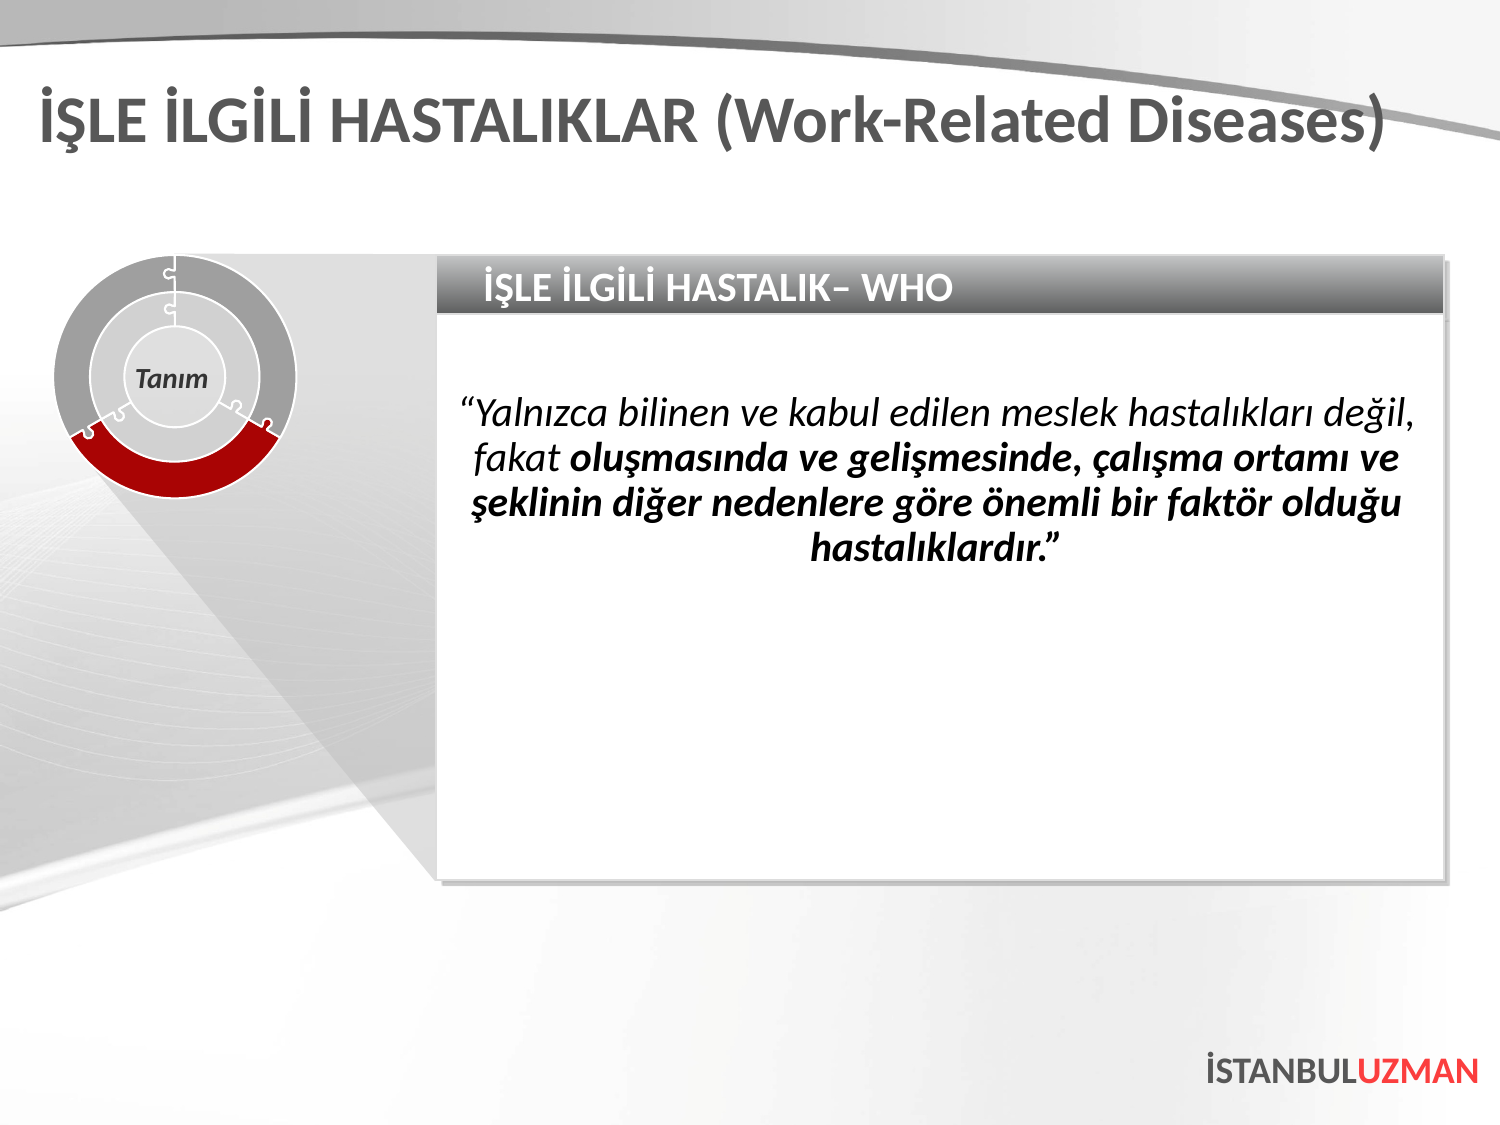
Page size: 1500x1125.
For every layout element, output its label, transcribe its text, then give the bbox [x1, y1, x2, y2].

text_box “Yalnızca bilinen ve kabul edilen meslek hastalıkları değil, fakat oluşmasında ve gelişmesinde, çalışma ortamı ve şeklinin diğer nedenlere göre önemli bir faktör olduğu hastalıklardır.” [435, 314, 1444, 881]
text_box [52, 254, 297, 499]
text_box [125, 253, 436, 882]
text_box İŞLE İLGİLİ HASTALIKLAR (Work-Related Diseases) [38, 67, 1485, 174]
text_box İSTANBULUZMAN [1133, 1046, 1480, 1125]
text_box İŞLE İLGİLİ HASTALIK– WHO [435, 255, 1444, 314]
picture [0, 0, 1500, 1125]
